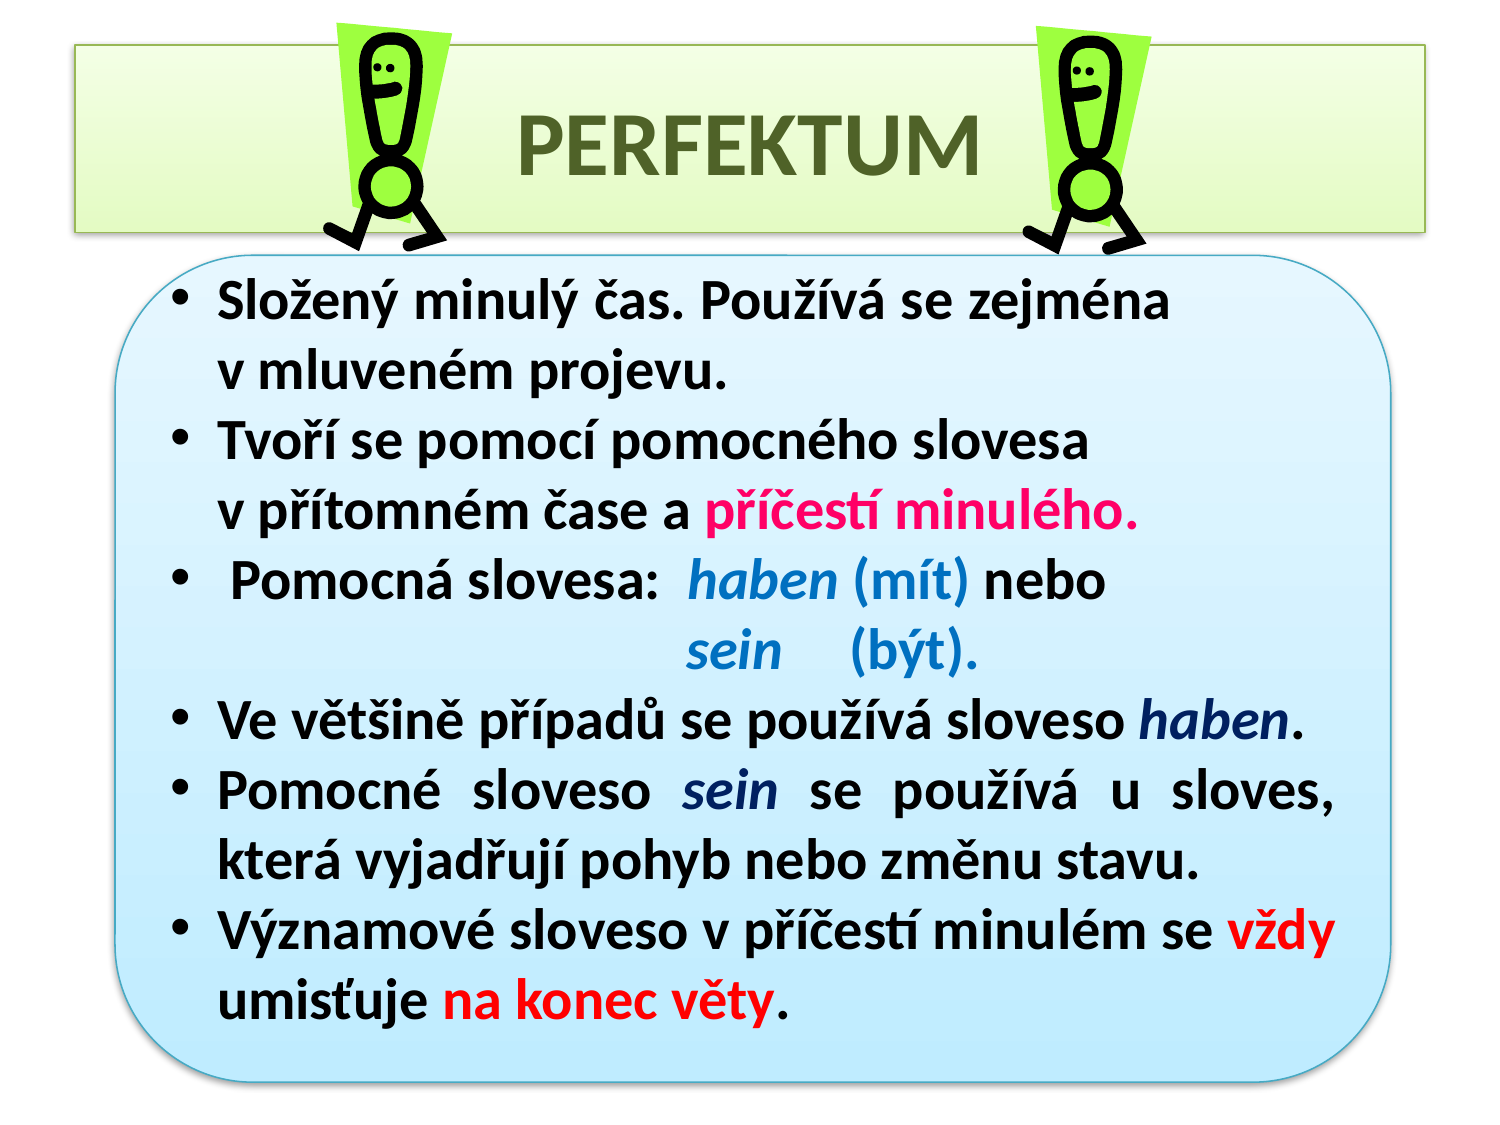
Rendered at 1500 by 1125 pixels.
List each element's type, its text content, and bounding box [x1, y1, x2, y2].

picture [1021, 25, 1152, 256]
title PERFEKTUM [1155, 44, 1426, 233]
picture [321, 22, 453, 253]
title PERFEKTUM [458, 44, 1016, 233]
title PERFEKTUM [74, 44, 316, 233]
text_box Složený minulý čas. Používá se zejména v mluveném projevu. Tvoří se pomocí pomocného slovesa v přítomném čase a příčestí minulého. Pomocná slovesa: haben (mít) nebo sein (být). Ve většině případů se používá sloveso haben. Pomocné sloveso sein se používá u sloves, která vyjadřují pohyb nebo změnu stavu. Významové sloveso v příčestí minulém se vždy umisťuje na konec věty. [114, 254, 1392, 1083]
